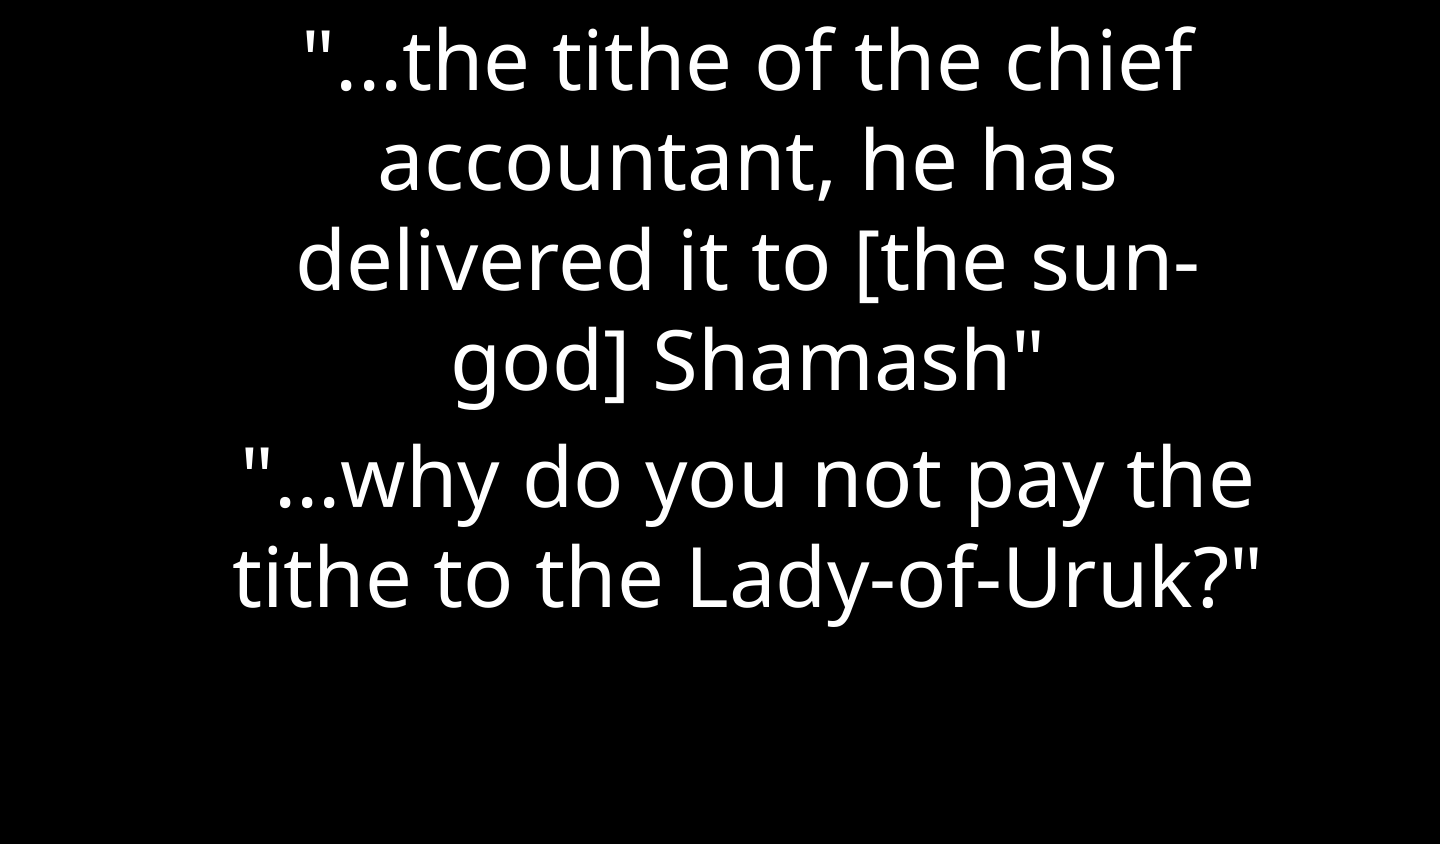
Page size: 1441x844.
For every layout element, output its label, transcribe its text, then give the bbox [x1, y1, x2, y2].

subtitle "...the tithe of the chief accountant, he has delivered it to [the sun-god] Shamash" "...why do you not pay the tithe to the Lady-of-Uruk?" [157, 0, 1283, 844]
